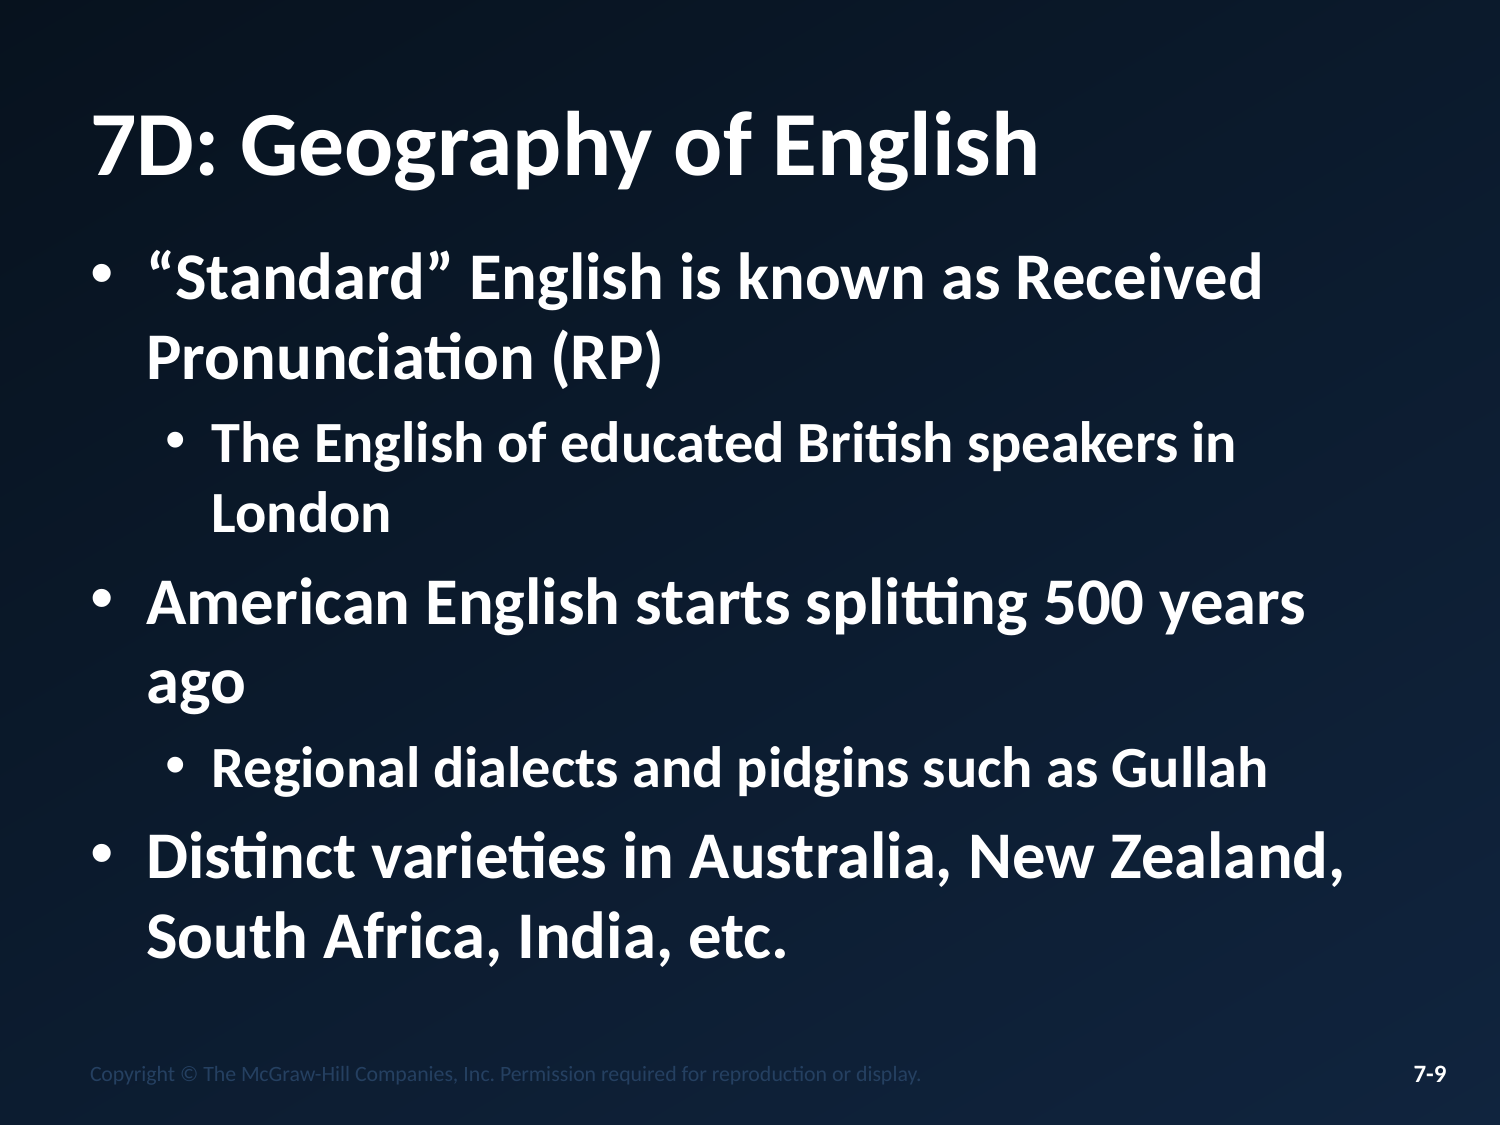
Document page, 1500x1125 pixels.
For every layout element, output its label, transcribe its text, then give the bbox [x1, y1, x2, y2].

title 7D: Geography of English [74, 44, 1426, 233]
footer Copyright © The McGraw-Hill Companies, Inc. Permission required for reproduction or display. [75, 1042, 1063, 1103]
slide_number 7-9 [1063, 1042, 1462, 1103]
list “Standard” English is known as Received Pronunciation (RP) The English of educated British speakers in London American English starts splitting 500 years ago Regional dialects and pidgins such as Gullah Distinct varieties in Australia, New Zealand, South Africa, India, etc. [74, 224, 1401, 1006]
